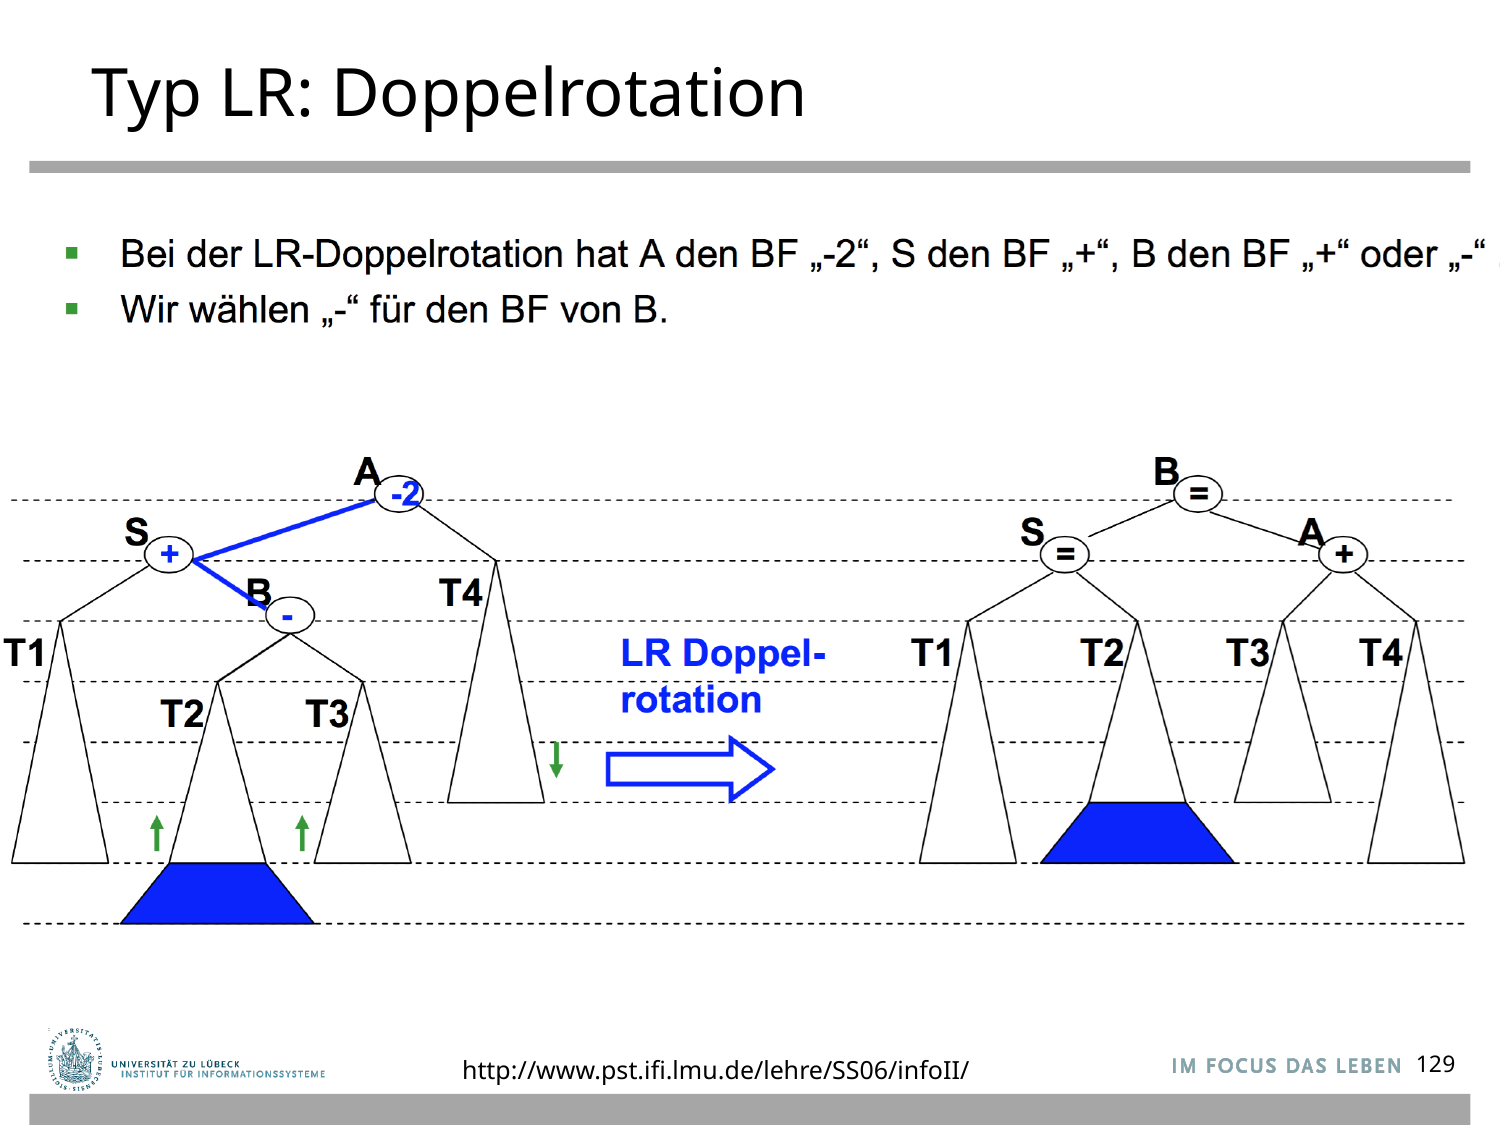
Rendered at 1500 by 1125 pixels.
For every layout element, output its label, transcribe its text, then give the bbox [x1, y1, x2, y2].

picture [0, 207, 1500, 943]
slide_number 129 [1305, 1050, 1471, 1083]
title Typ LR: Doppelrotation [76, 42, 1427, 126]
picture [1173, 1058, 1305, 1073]
text_box http://www.pst.ifi.lmu.de/lehre/SS06/infoII/ [447, 1046, 985, 1092]
